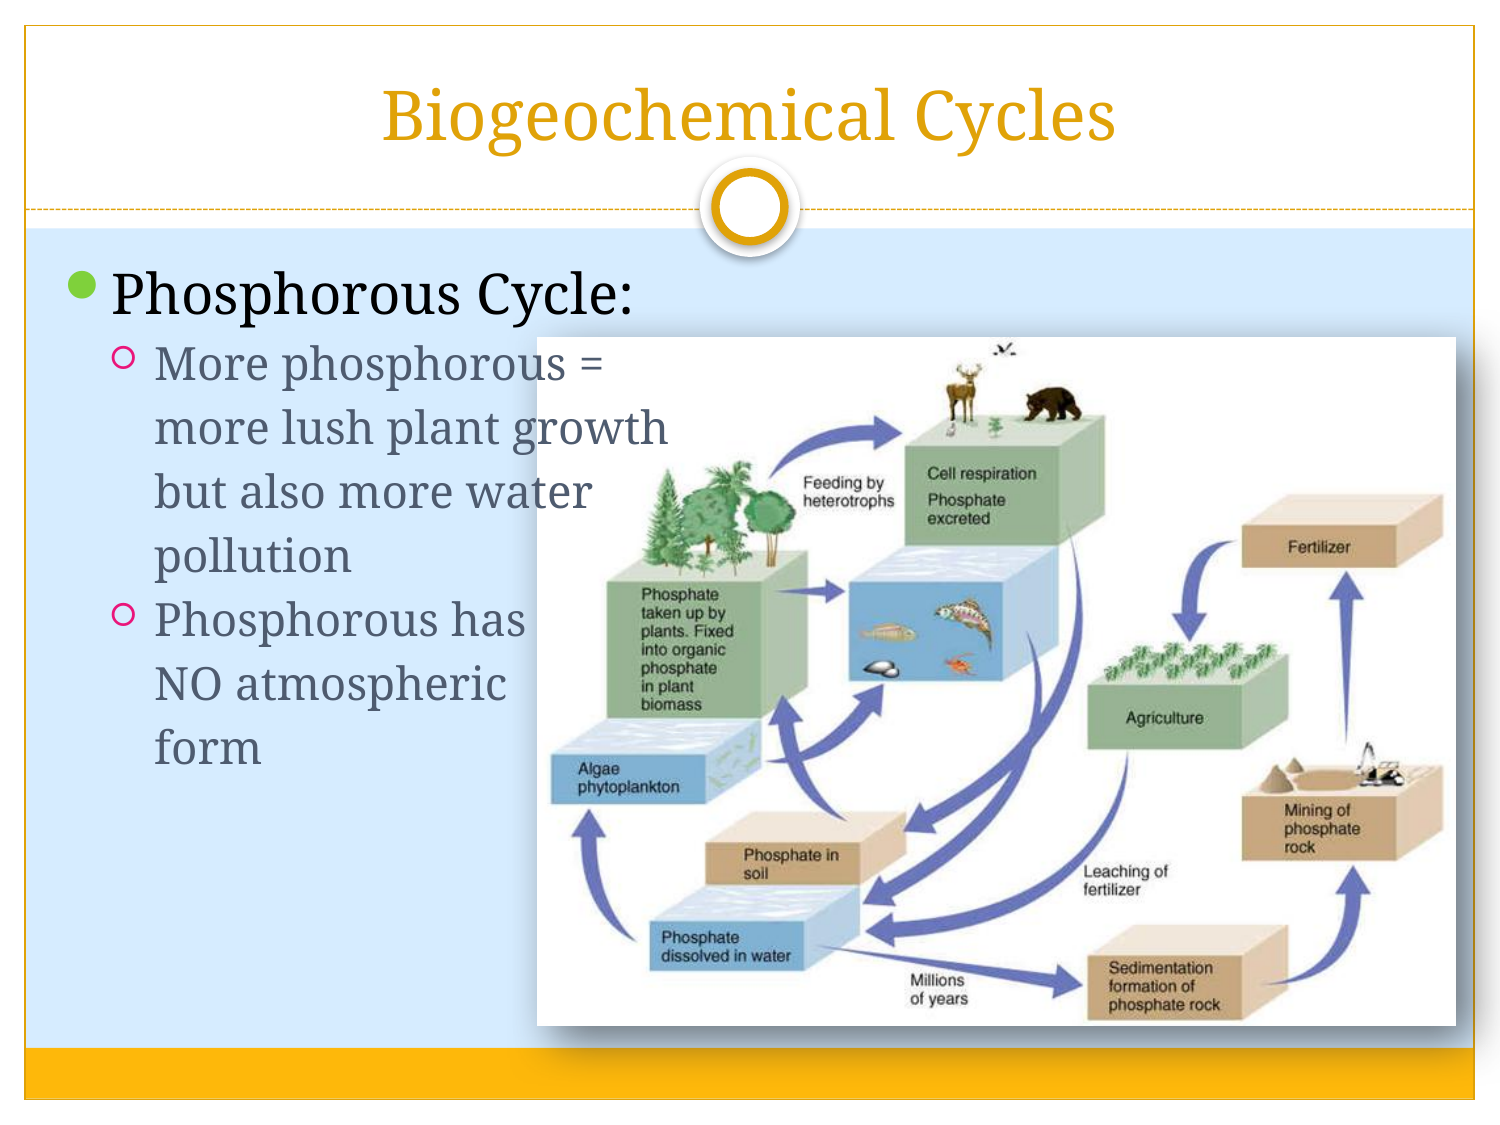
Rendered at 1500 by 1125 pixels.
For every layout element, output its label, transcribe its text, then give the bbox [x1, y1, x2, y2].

picture [537, 337, 1456, 1026]
title Biogeochemical Cycles [49, 37, 1450, 162]
list Phosphorous Cycle: More phosphorous = more lush plant growth but also more water pollution Phosphorous has NO atmospheric form [49, 250, 1445, 1001]
